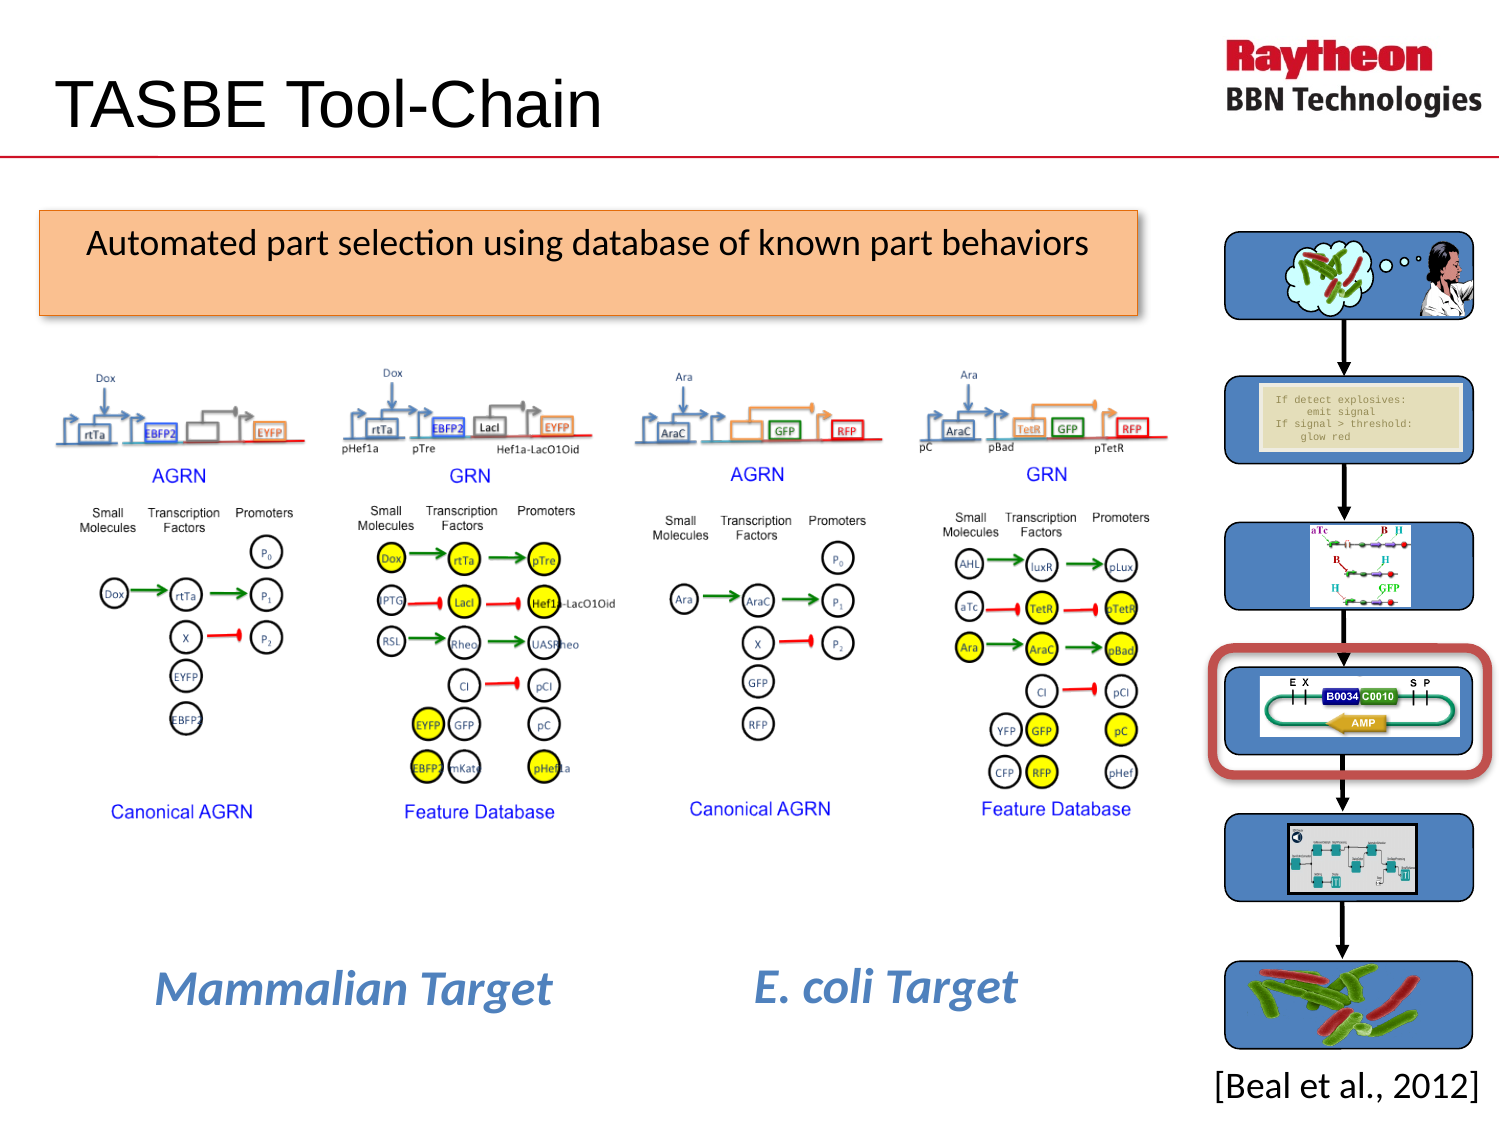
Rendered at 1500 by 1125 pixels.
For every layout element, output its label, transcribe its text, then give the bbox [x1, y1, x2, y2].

text_box Automated part selection using database of known part behaviors [39, 210, 1138, 316]
text_box [1211, 652, 1219, 771]
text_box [1224, 231, 1474, 1050]
title TASBE Tool-Chain [39, 44, 1390, 158]
picture [1222, 36, 1484, 121]
picture [52, 359, 618, 827]
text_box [130, 946, 1041, 1024]
text_box [1477, 649, 1489, 774]
text_box [Beal et al., 2012] [1199, 1054, 1496, 1114]
picture [630, 361, 1172, 824]
